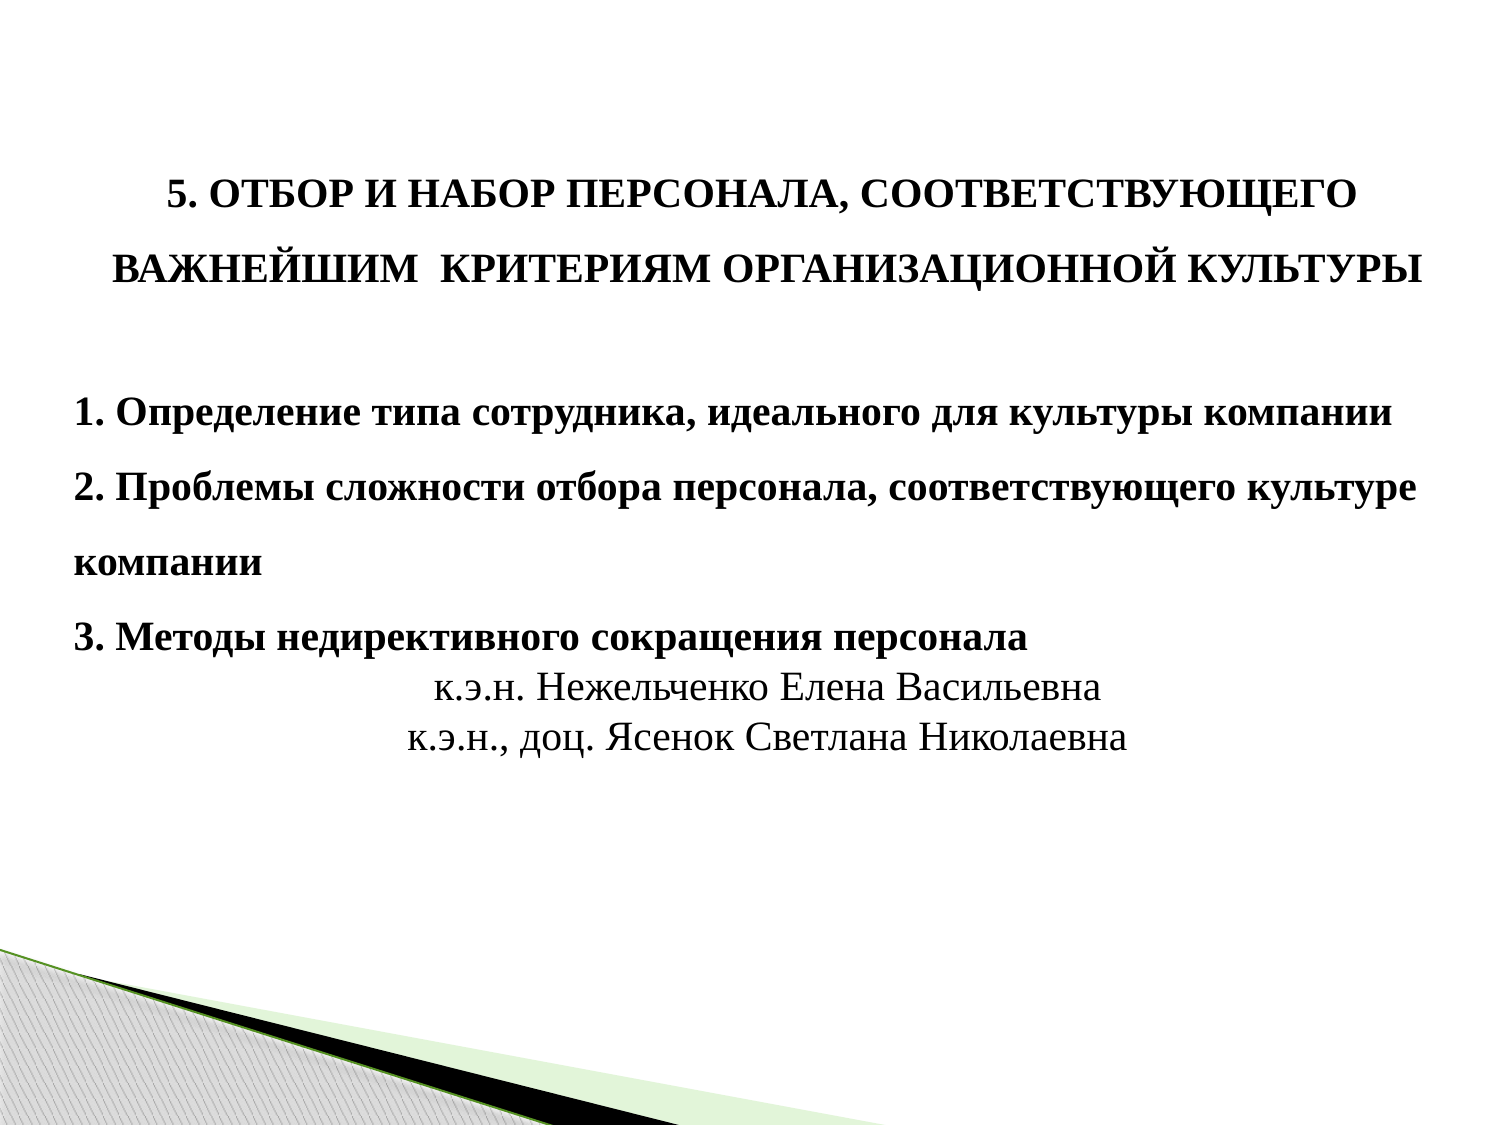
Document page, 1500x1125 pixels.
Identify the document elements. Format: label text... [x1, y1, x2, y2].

text_box 5. ОТБОР И НАБОР ПЕРСОНАЛА, СООТВЕТСТВУЮЩЕГО ВАЖНЕЙШИМ КРИТЕРИЯМ ОРГАНИЗАЦИОННОЙ КУЛЬТУРЫ 1. Определение типа сотрудника, идеального для культуры компании 2. Проблемы сложности отбора персонала, соответствующего культуре компании 3. Методы недирективного сокращения персонала к.э.н. Нежельченко Елена Васильевна к.э.н., доц. Ясенок Светлана Николаевна [58, 8, 1477, 842]
